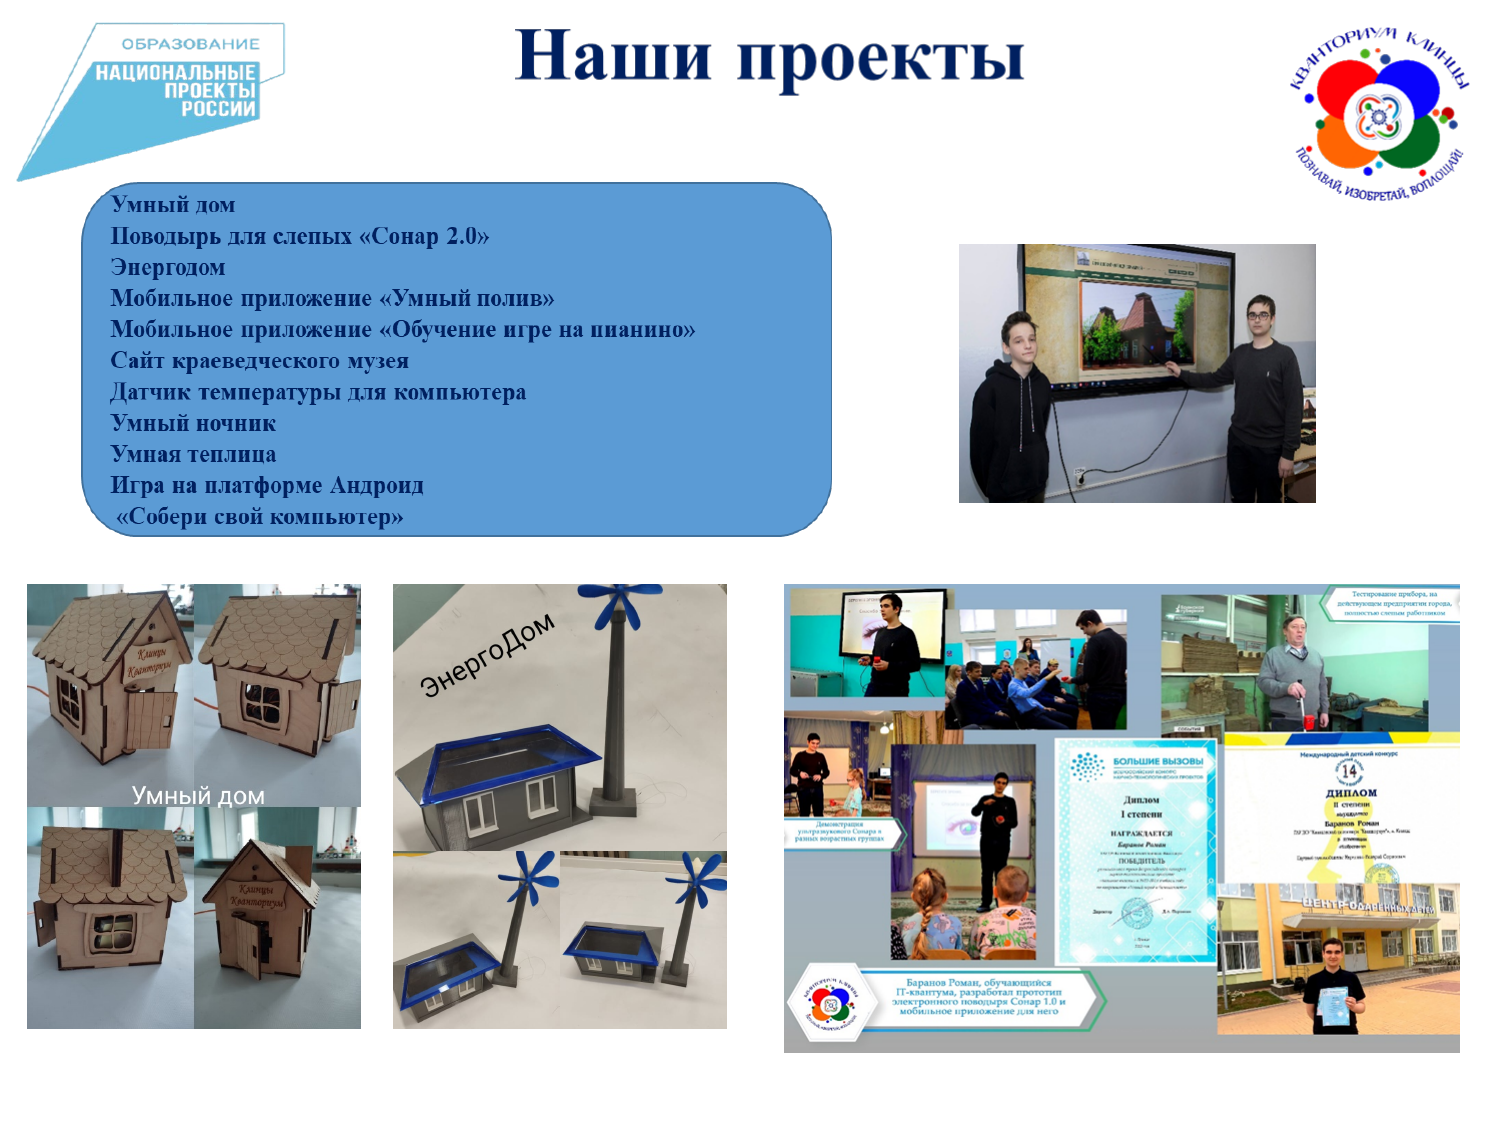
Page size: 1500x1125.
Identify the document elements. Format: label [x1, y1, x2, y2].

picture [959, 244, 1316, 503]
picture [784, 584, 1460, 1053]
picture [27, 584, 361, 1029]
picture [0, 0, 832, 546]
picture [393, 584, 727, 1029]
picture [468, 0, 1500, 223]
